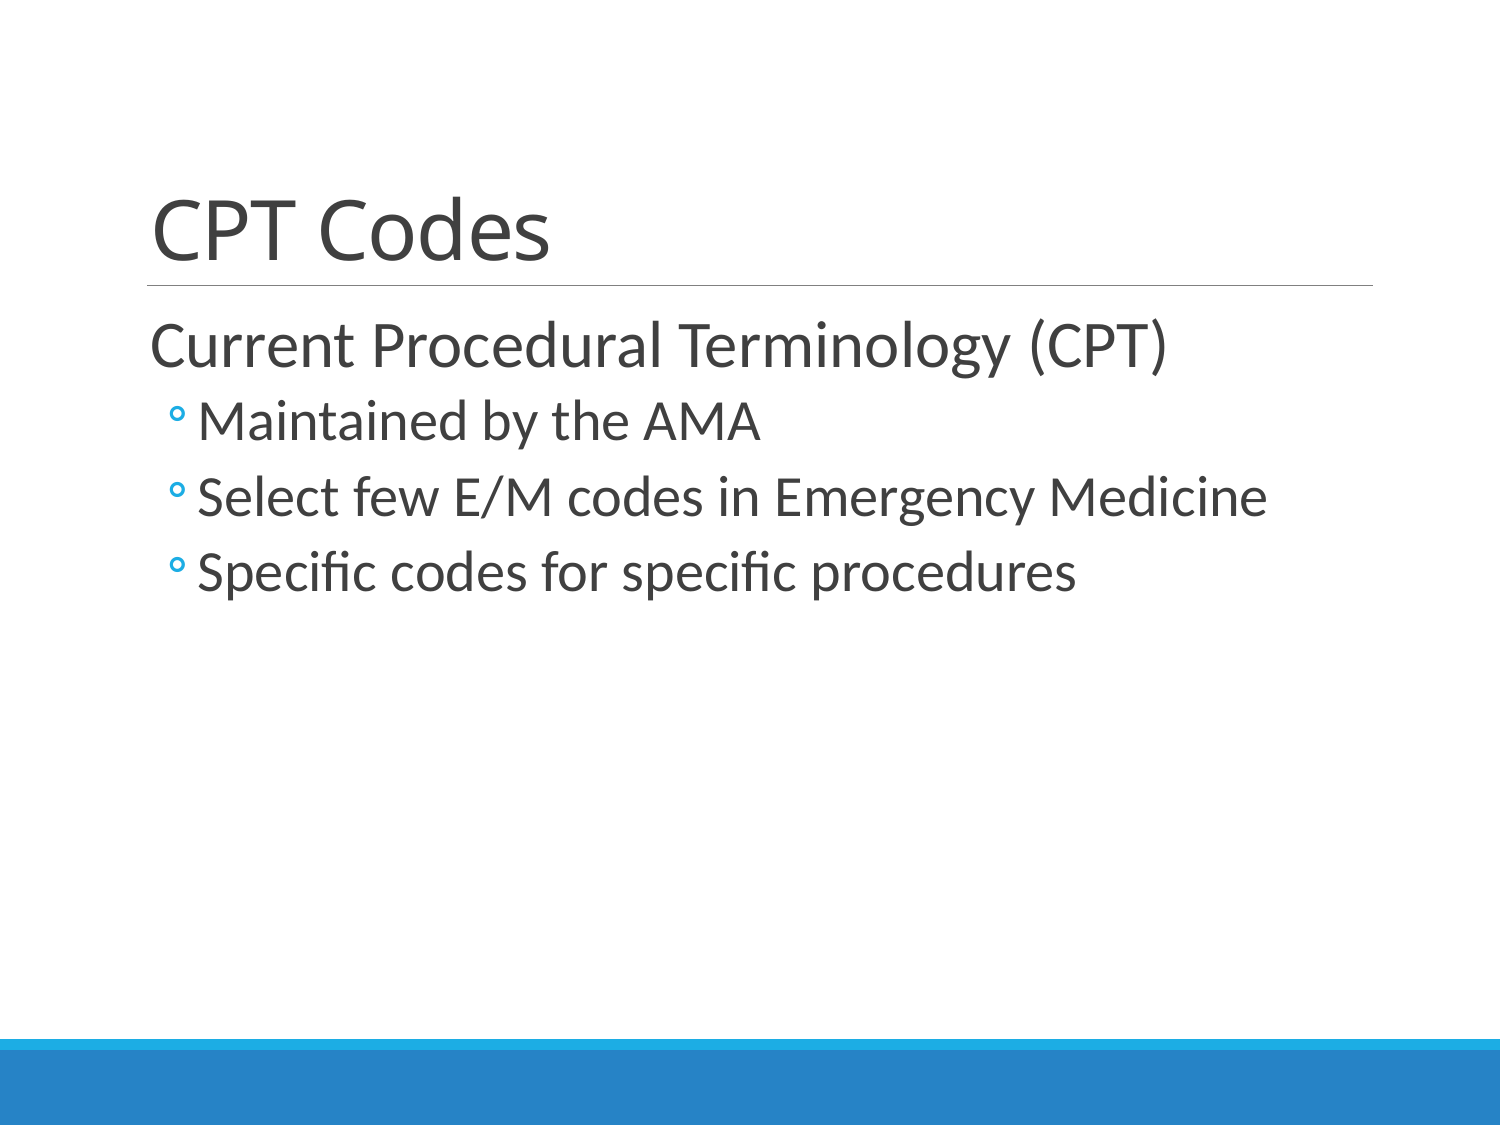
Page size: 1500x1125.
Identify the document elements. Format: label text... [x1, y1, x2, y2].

title CPT Codes [135, 47, 1373, 285]
list Current Procedural Terminology (CPT) Maintained by the AMA Select few E/M codes in Emergency Medicine Specific codes for specific procedures [135, 302, 1373, 963]
